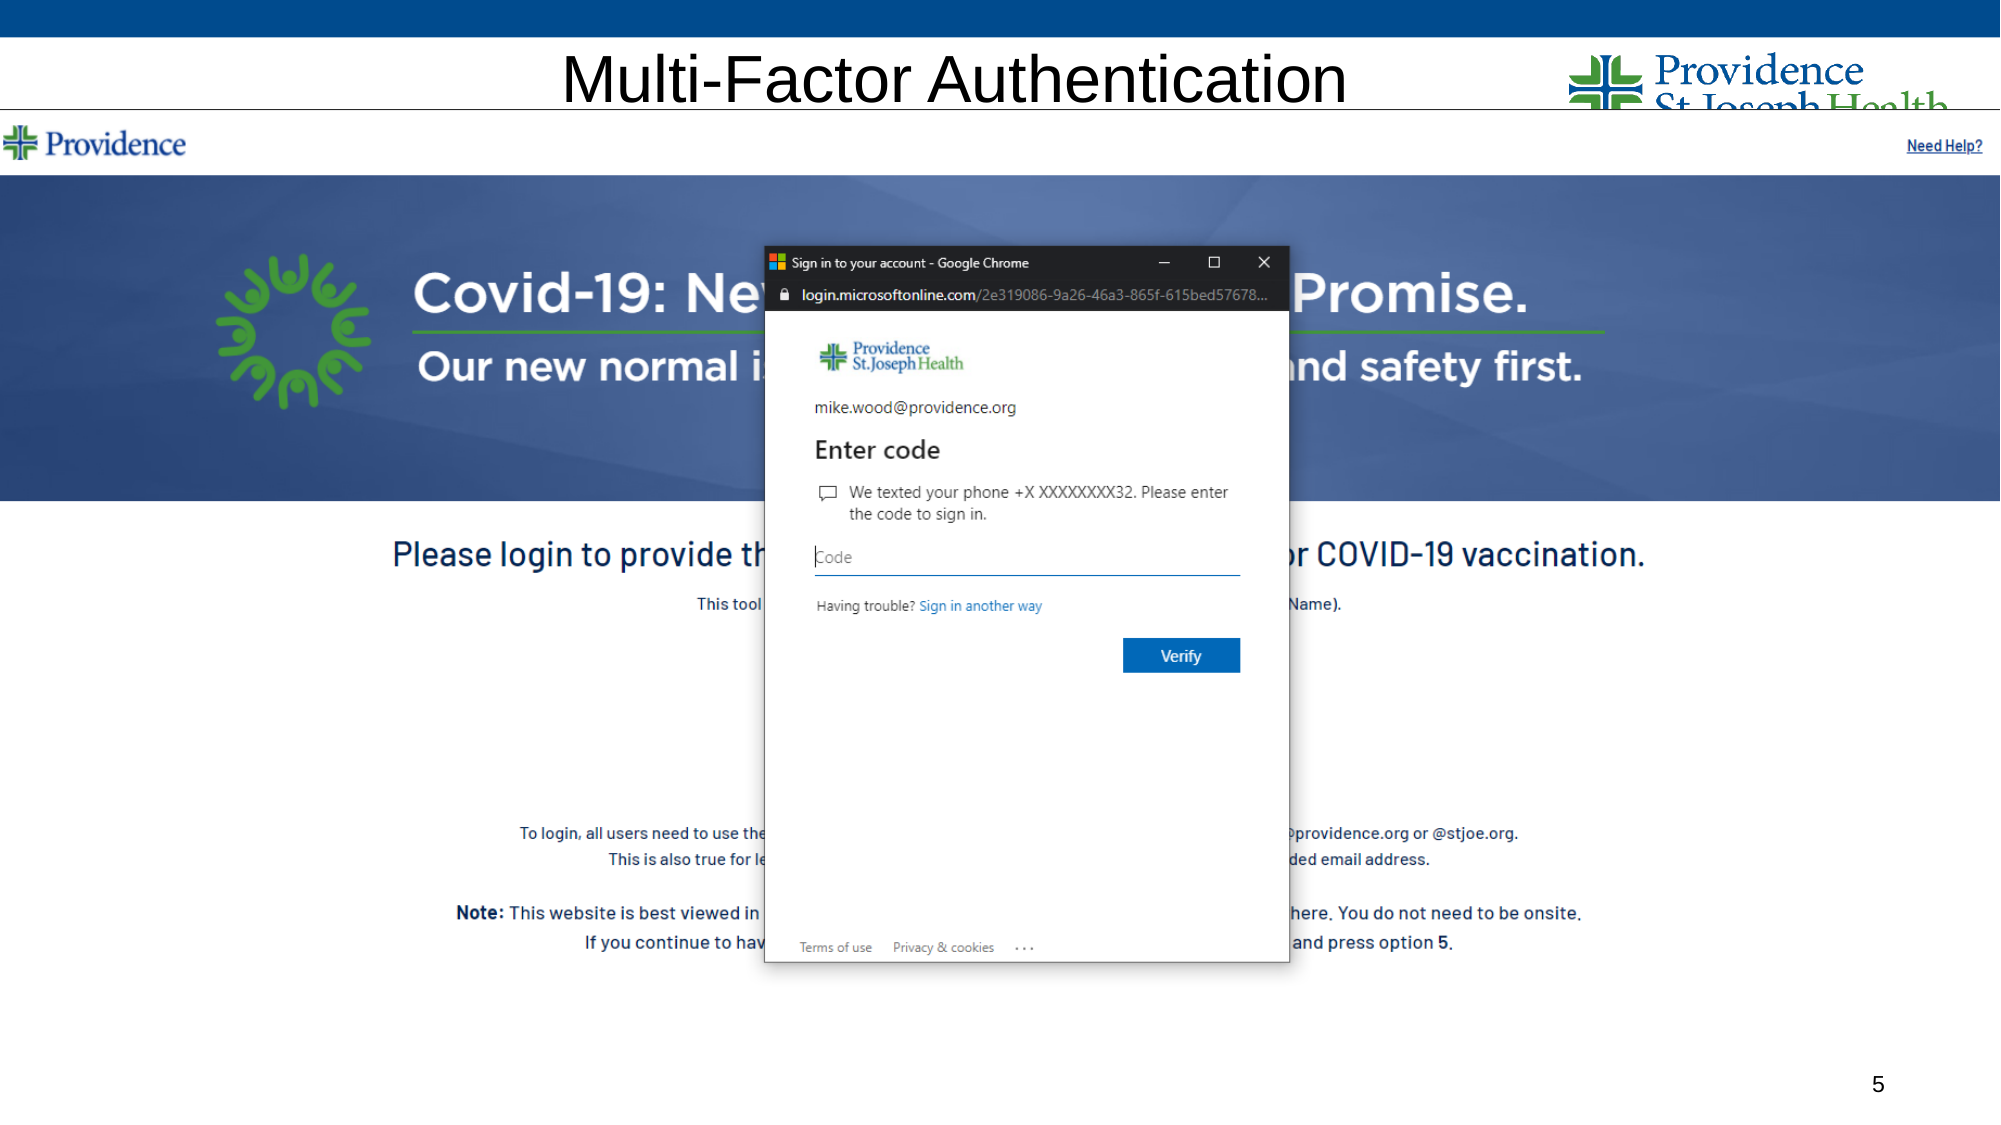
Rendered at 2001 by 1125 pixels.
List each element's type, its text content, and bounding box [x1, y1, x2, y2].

text_box Multi-Factor Authentication [546, 28, 1365, 106]
picture [0, 52, 2000, 1016]
slide_number 5 [1433, 1064, 1901, 1102]
